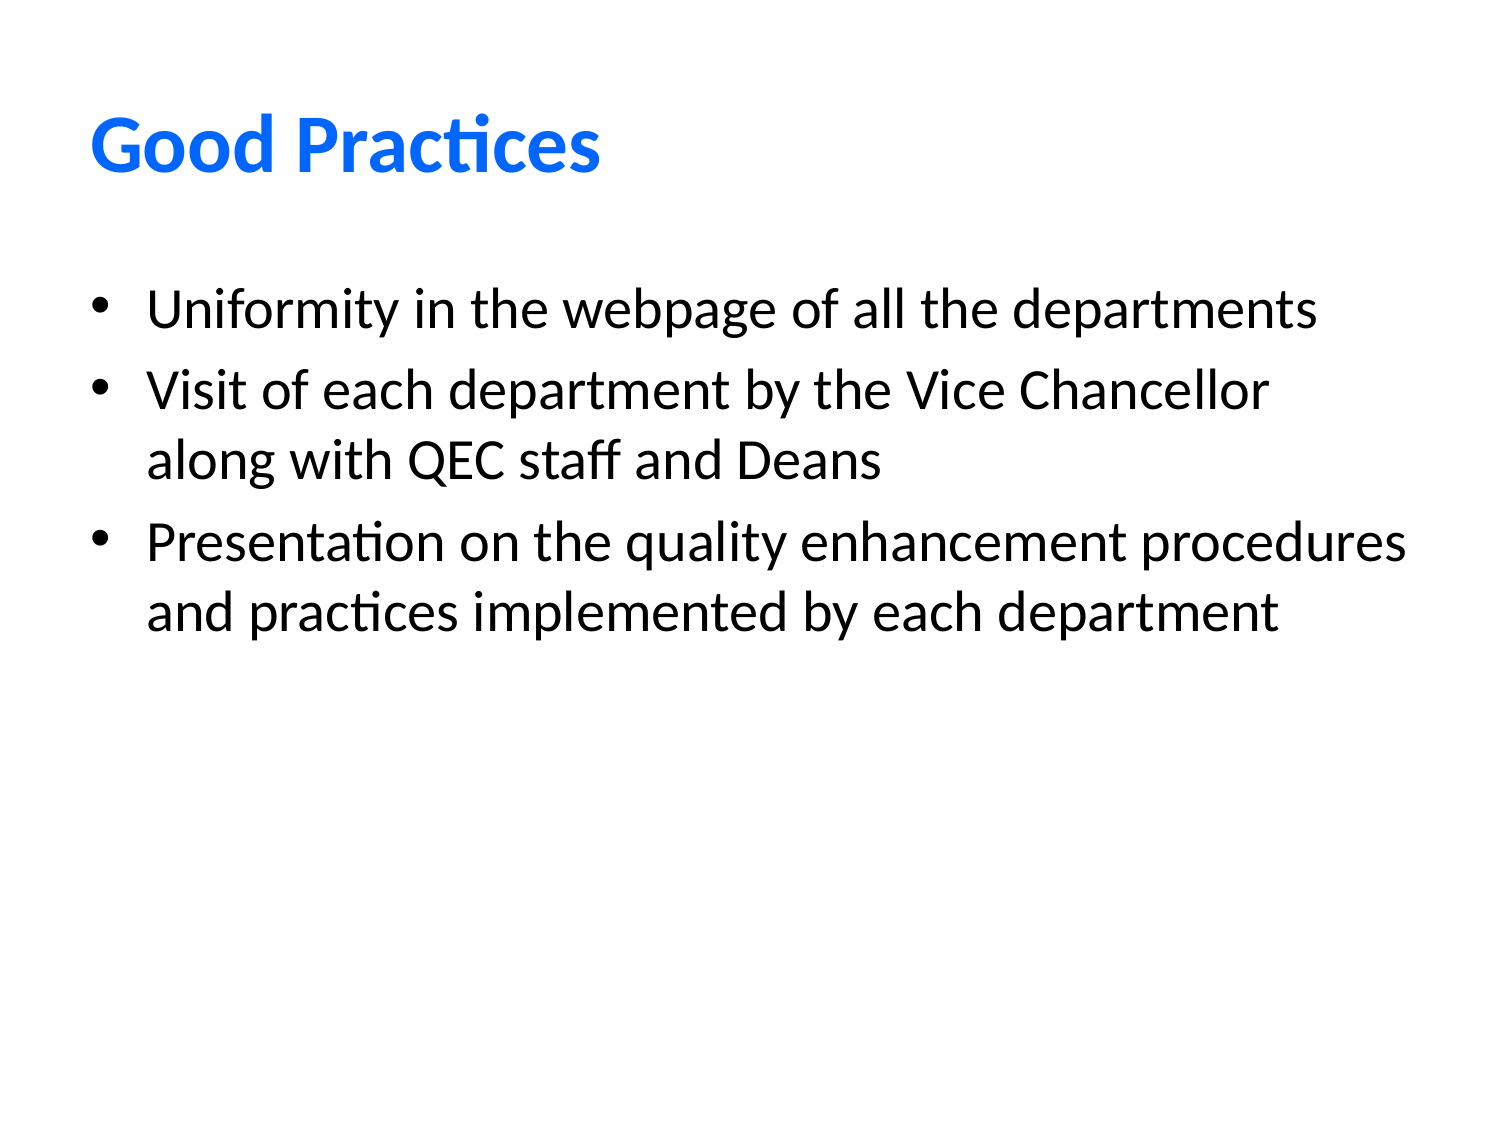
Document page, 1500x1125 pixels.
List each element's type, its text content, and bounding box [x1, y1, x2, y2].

list Uniformity in the webpage of all the departments Visit of each department by the Vice Chancellor along with QEC staff and Deans Presentation on the quality enhancement procedures and practices implemented by each department [75, 262, 1425, 1005]
title Good Practices [75, 45, 1425, 233]
